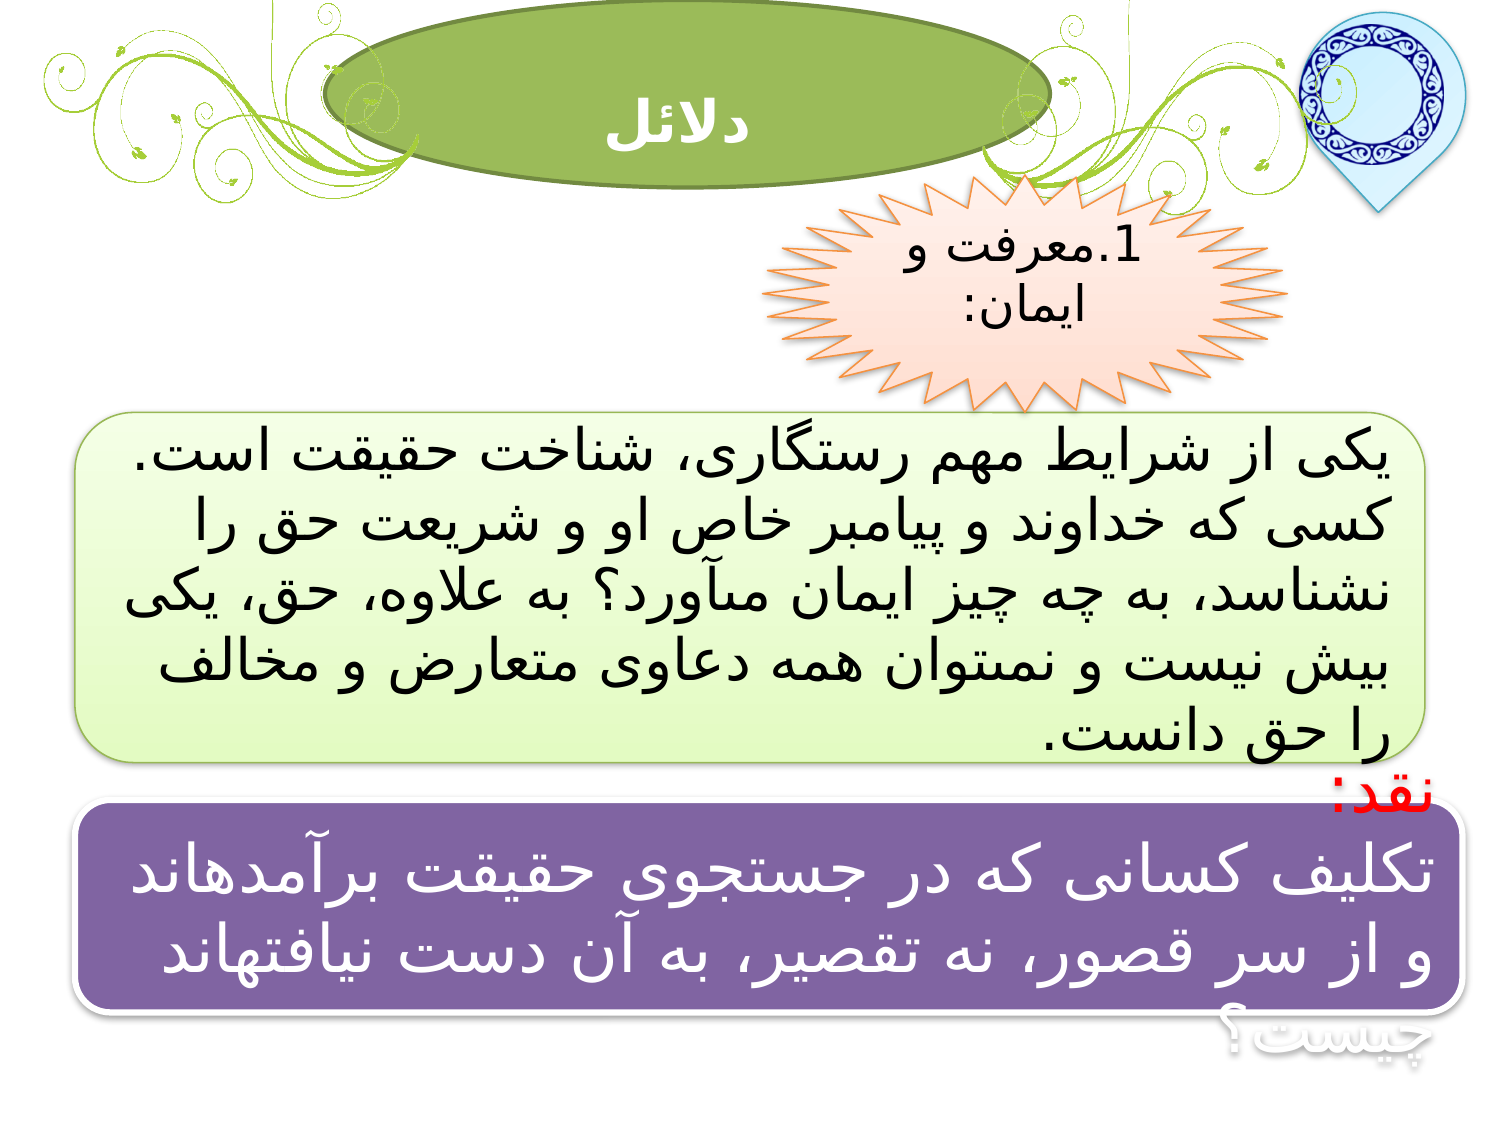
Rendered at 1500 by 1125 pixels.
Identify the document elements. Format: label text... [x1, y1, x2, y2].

text_box 1.معرفت و ايمان: [761, 183, 1289, 414]
text_box دلائل انحصارگرایی افراطی [429, 0, 969, 190]
text_box يكى از شرايط مهم رستگارى، شناخت حقيقت است. كسى كه خداوند و پيامبر خاص او و شريعت حق را نشناسد، به چه چيز ايمان مى‏آورد؟ به علاوه، حق، يكى بيش نيست و نمى‏توان همه دعاوى متعارض و مخالف را حق دانست. [74, 411, 1426, 764]
text_box [1366, 11, 1422, 21]
text_box [1366, 173, 1422, 213]
text_box نقد: تكليف كسانى كه در جستجوى حقيقت برآمده‏اند و از سر قصور، نه تقصير، به آن دست نيافته‏اند چيست؟ [71, 796, 1466, 1016]
text_box [1458, 58, 1467, 132]
picture [974, 0, 1454, 223]
picture [37, 0, 426, 210]
